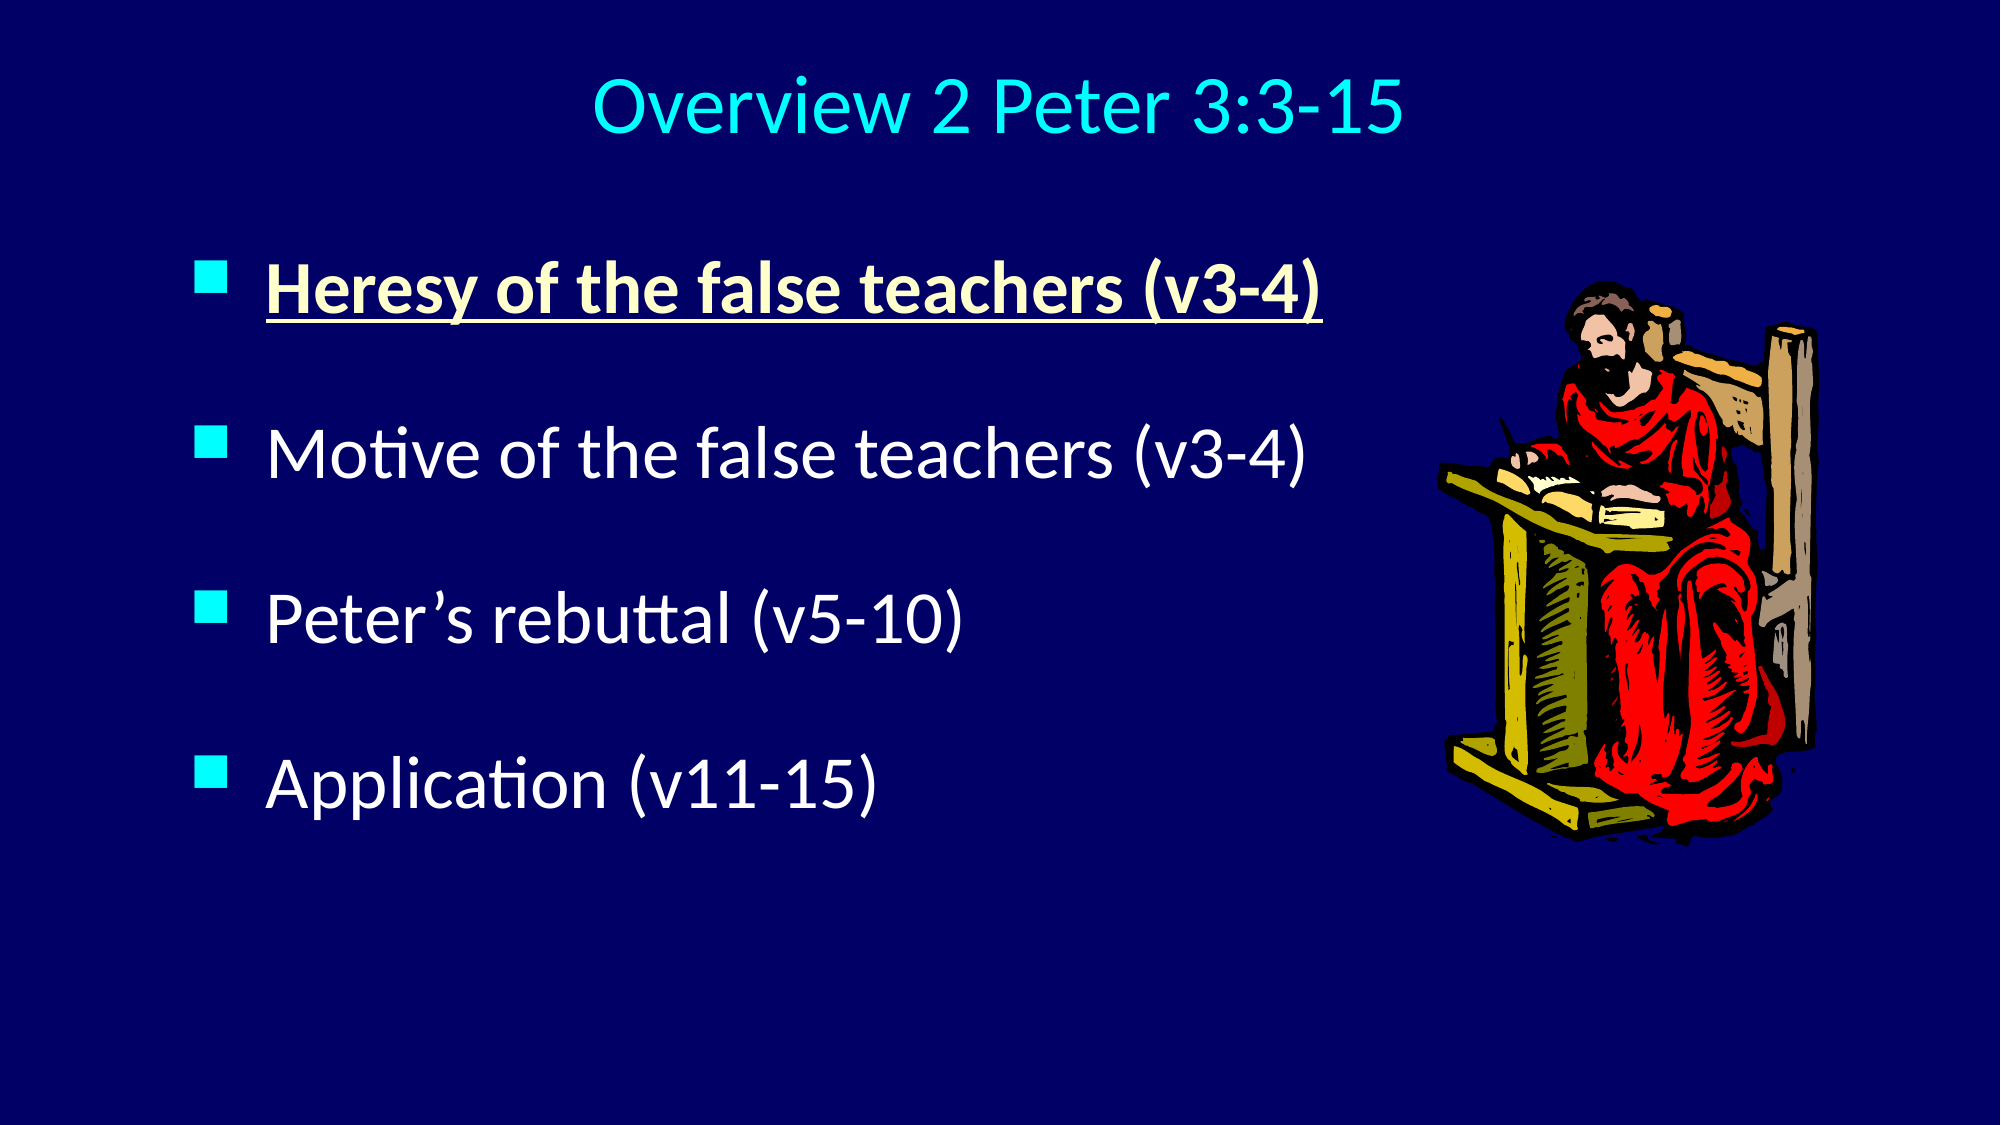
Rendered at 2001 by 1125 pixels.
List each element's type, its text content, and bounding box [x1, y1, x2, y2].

title Overview 2 Peter 3:3-15 [150, 37, 1850, 163]
picture [1437, 274, 1824, 851]
list Heresy of the false teachers (v3-4) Motive of the false teachers (v3-4) Peter’s rebuttal (v5-10) Application (v11-15) [174, 230, 1363, 894]
